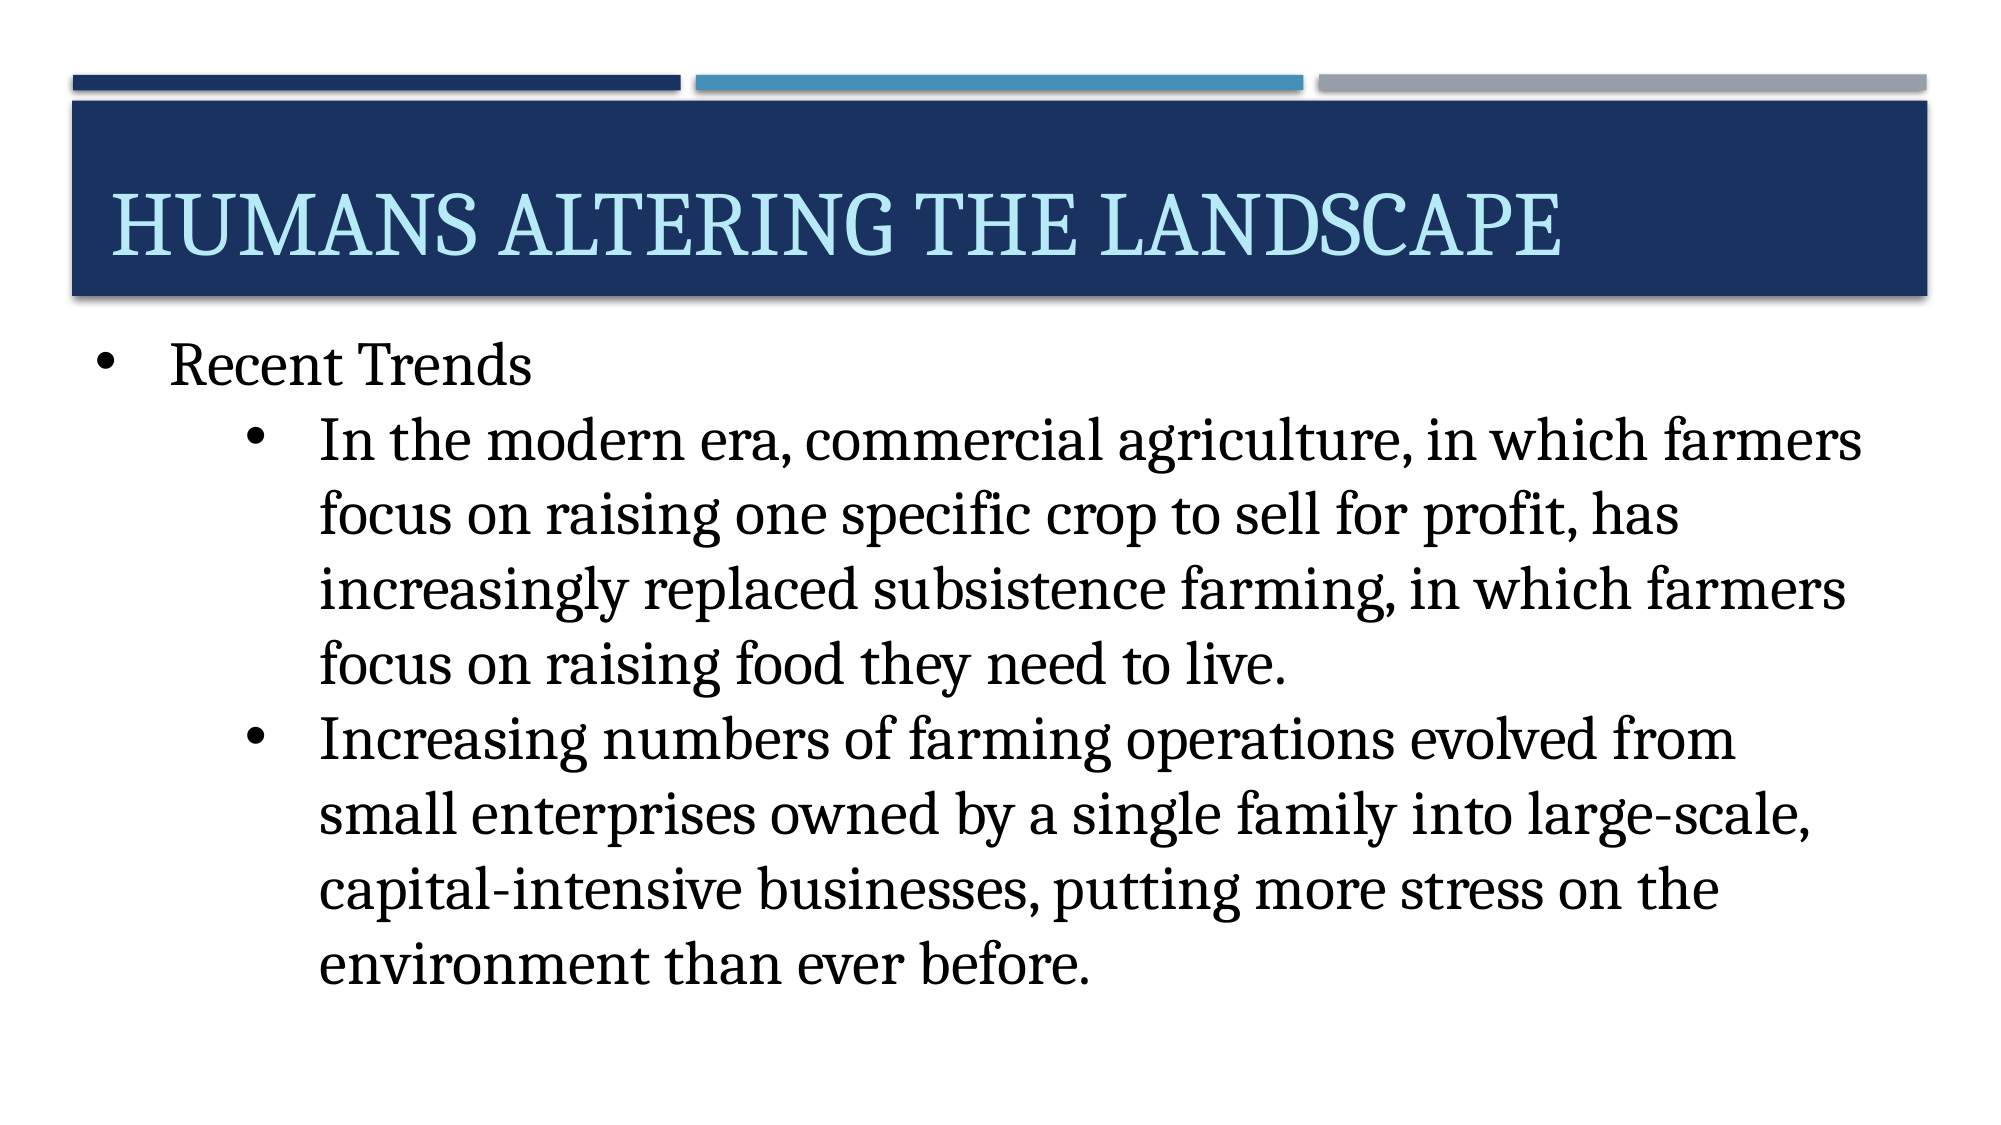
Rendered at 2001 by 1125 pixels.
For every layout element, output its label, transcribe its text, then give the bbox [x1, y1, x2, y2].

text_box Recent Trends In the modern era, commercial agriculture, in which farmers focus on raising one specific crop to sell for profit, has increasingly replaced subsistence farming, in which farmers focus on raising food they need to live. Increasing numbers of farming operations evolved from small enterprises owned by a single family into large-scale, capital-intensive businesses, putting more stress on the environment than ever before. [79, 315, 1890, 1005]
title Humans altering the landscape [95, 115, 1905, 282]
